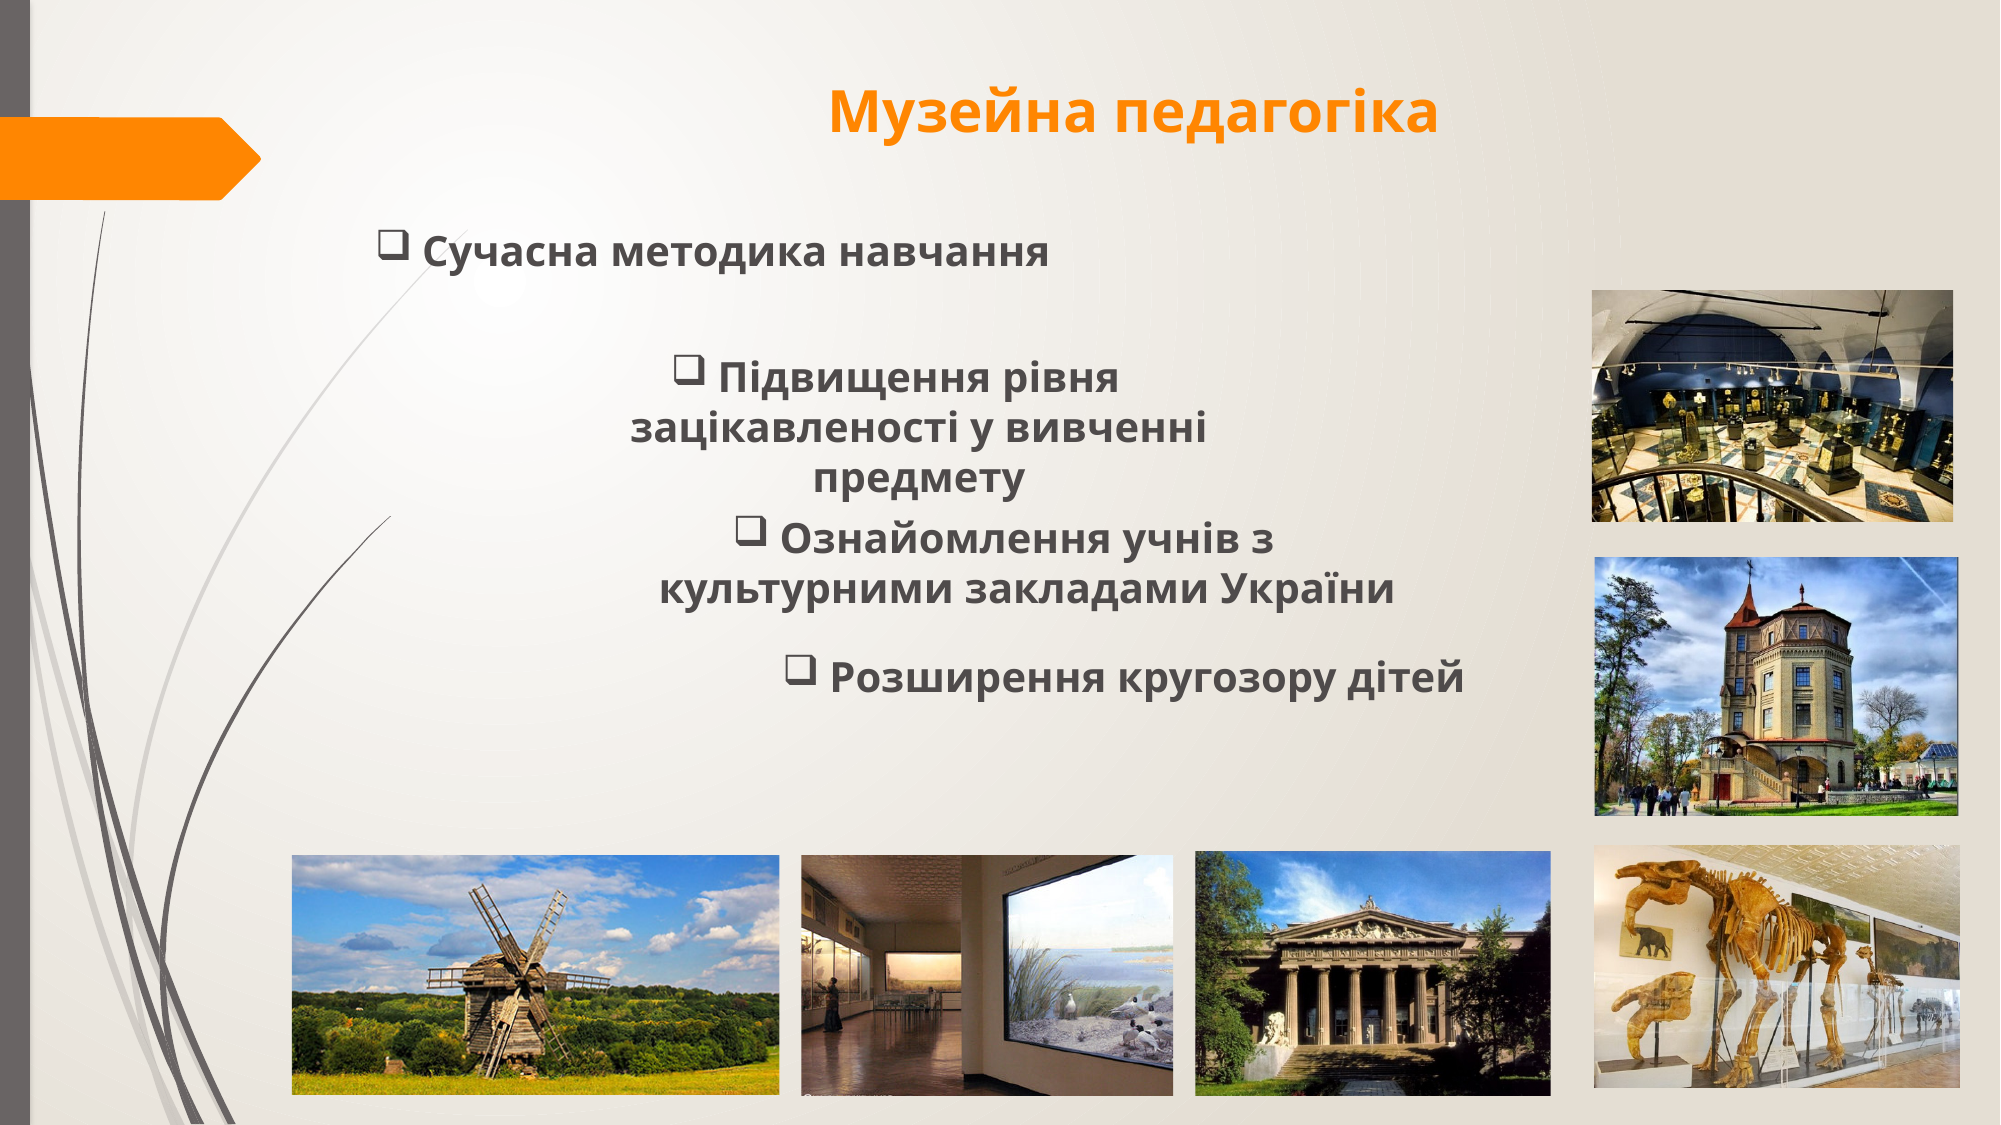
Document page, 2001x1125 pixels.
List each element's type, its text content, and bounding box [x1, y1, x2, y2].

picture [1594, 557, 1960, 816]
picture [1195, 851, 1551, 1096]
picture [1594, 845, 1960, 1089]
text_box Ознайомлення учнів з культурними закладами України [572, 504, 1435, 620]
picture [291, 855, 780, 1095]
text_box Розширення кругозору дітей [767, 643, 1481, 758]
text_box Підвищення рівня зацікавленості у вивченні предмету [499, 343, 1292, 508]
picture [801, 855, 1174, 1096]
text_box Сучасна методика навчання [360, 217, 1066, 283]
picture [1591, 290, 1954, 522]
text_box Музейна педагогіка [813, 67, 1456, 152]
